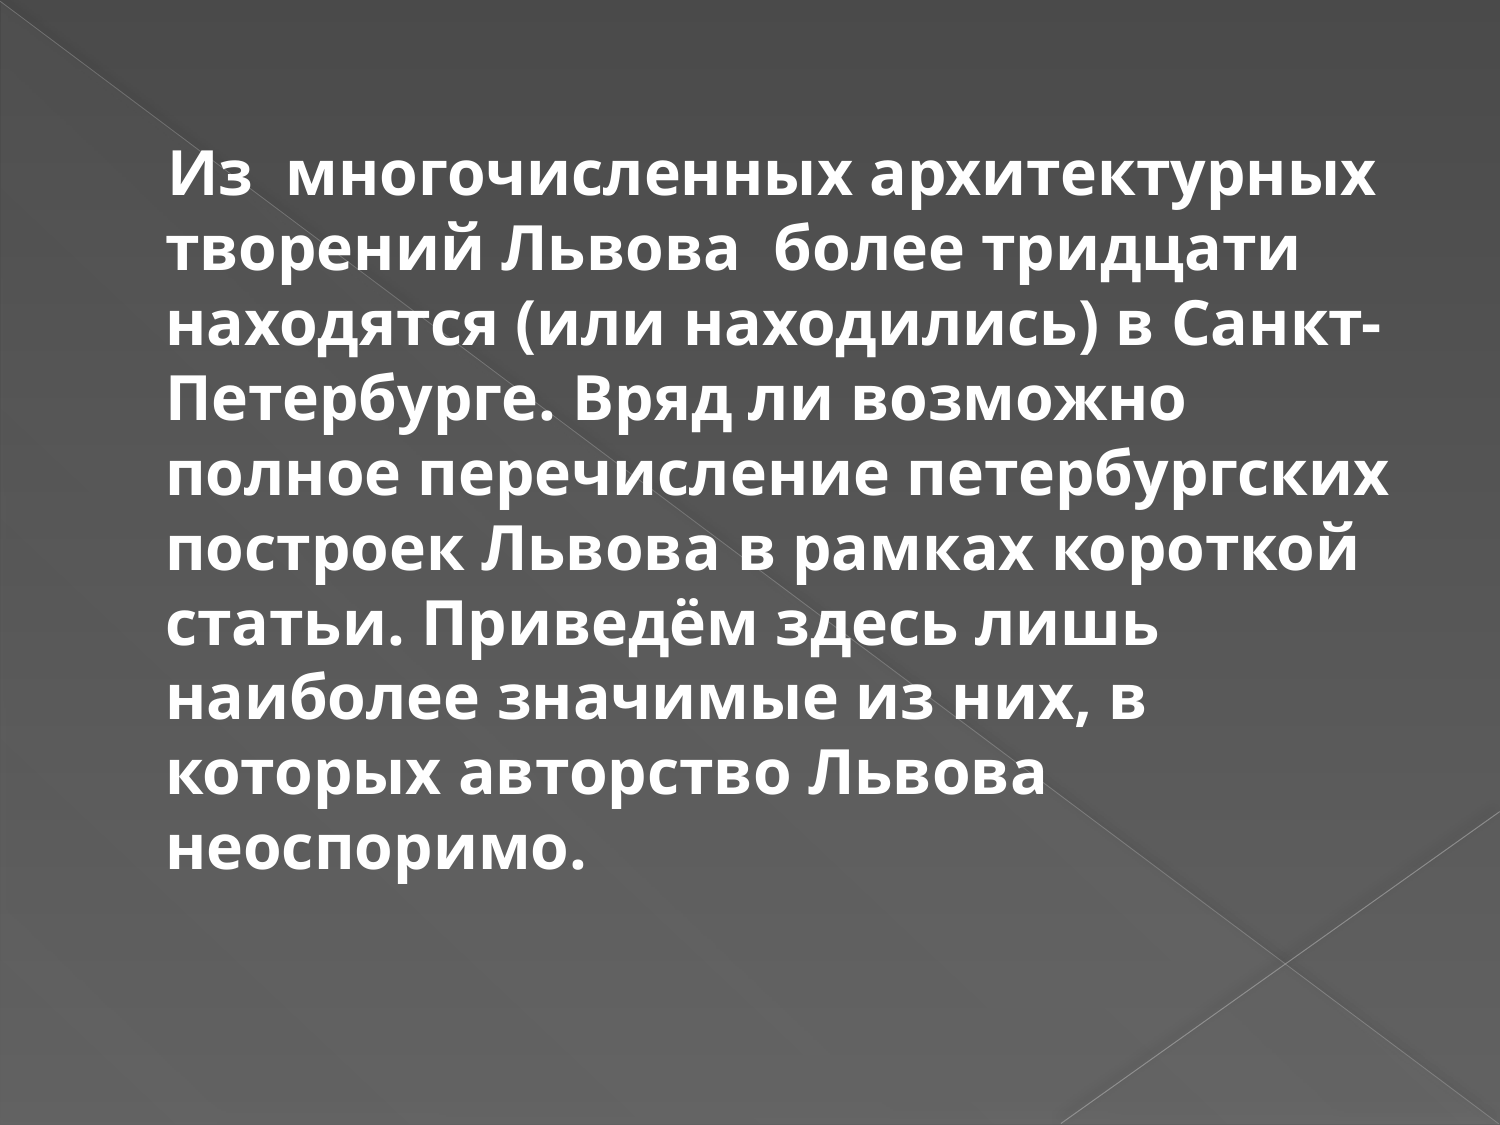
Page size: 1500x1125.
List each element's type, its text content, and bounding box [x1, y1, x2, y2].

list Из многочисленных архитектурных творений Львова более тридцати находятся (или находились) в Санкт-Петербурге. Вряд ли возможно полное перечисление петербургских построек Львова в рамках короткой статьи. Приведём здесь лишь наиболее значимые из них, в которых авторство Львова неоспоримо. [76, 125, 1425, 1059]
